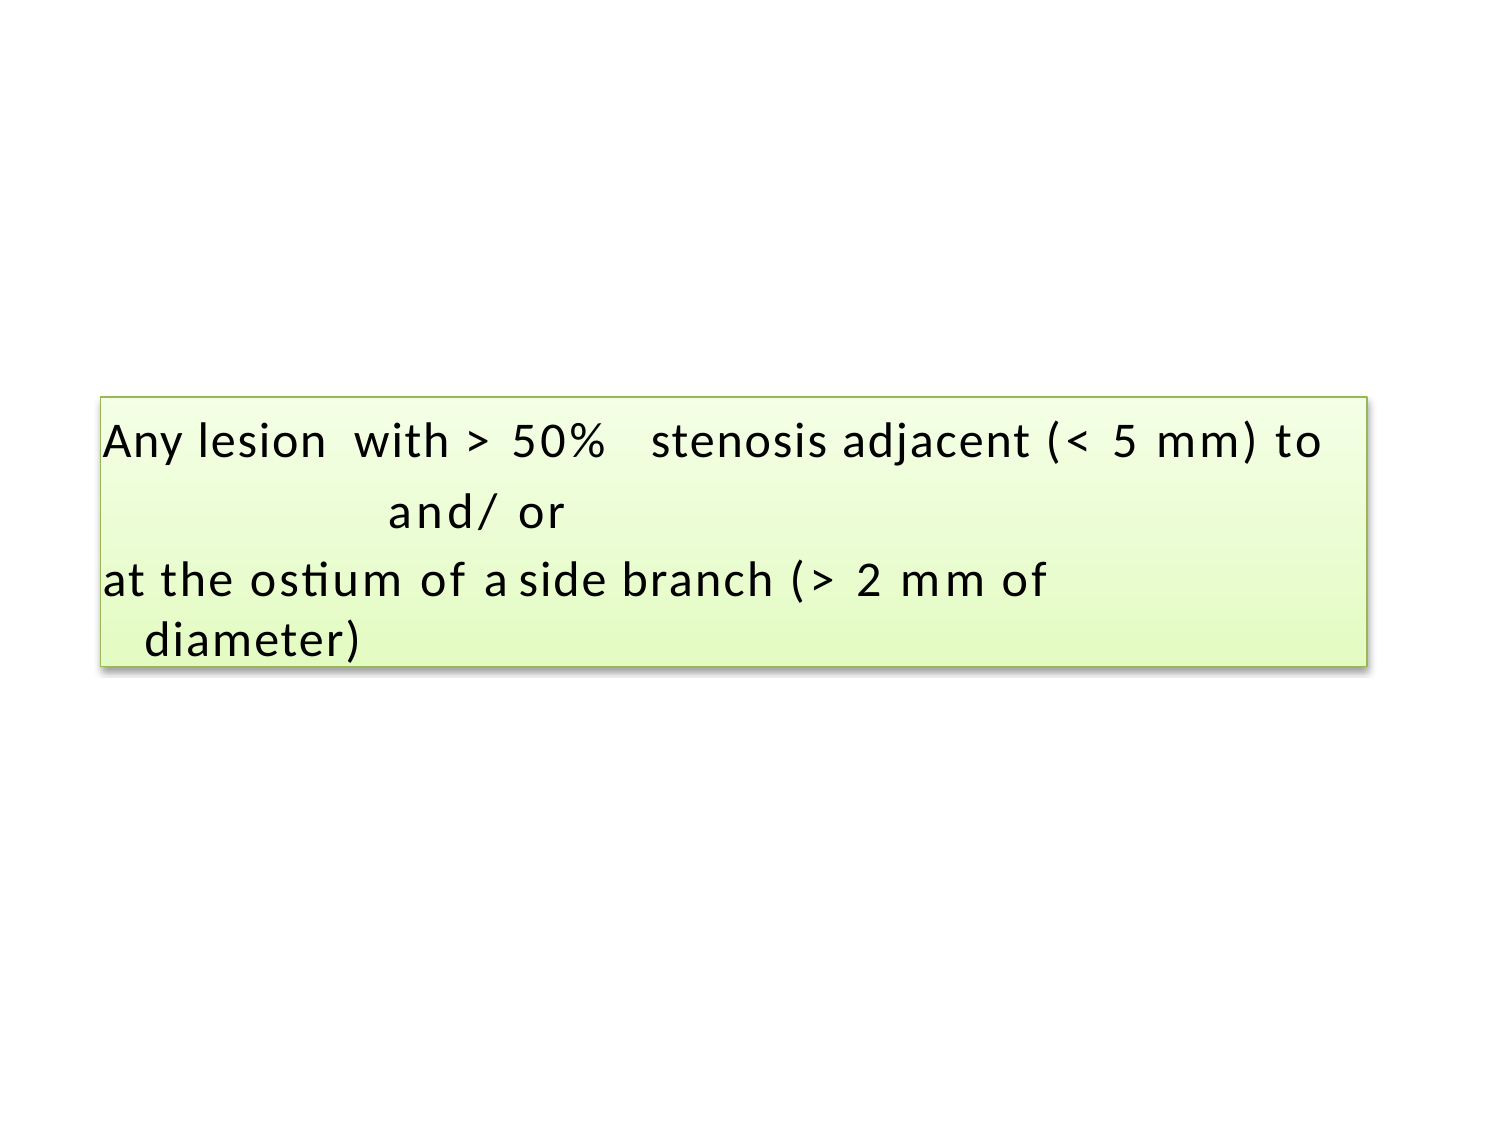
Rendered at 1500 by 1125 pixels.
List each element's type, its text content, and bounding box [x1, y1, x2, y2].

text_box Any lesion with > 50% stenosis adjacent (< 5 mm) to and/ or at the ostium of a side branch (> 2 mm of diameter) [100, 396, 1368, 667]
